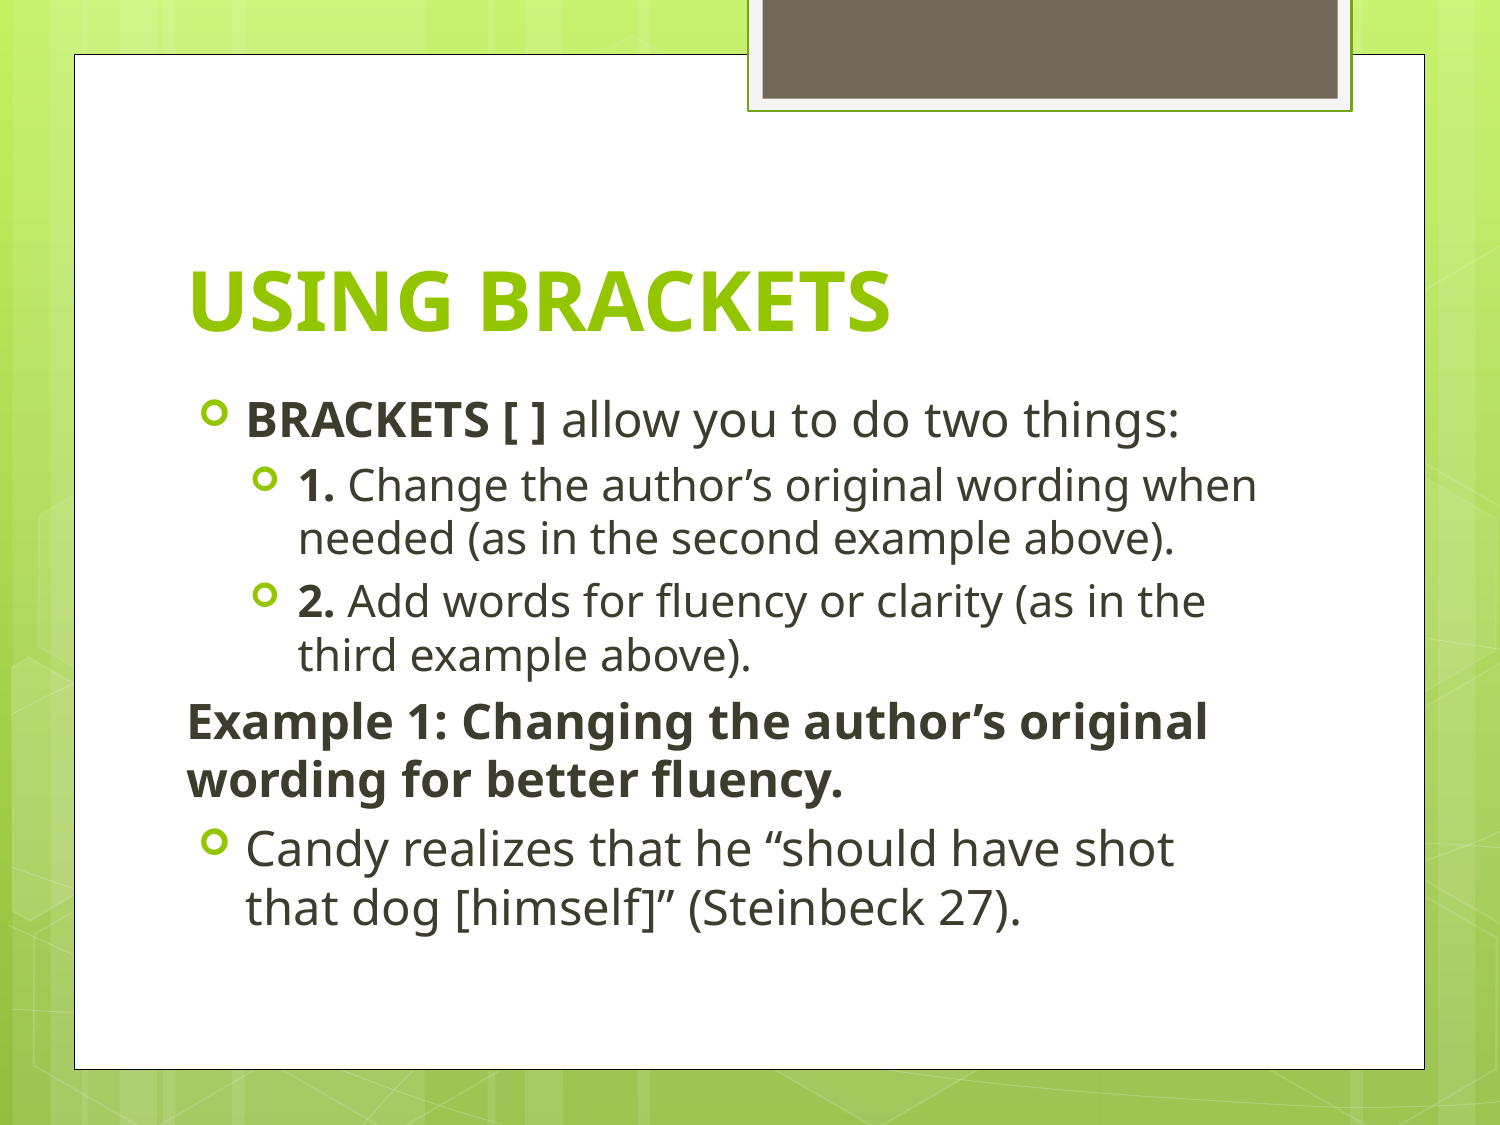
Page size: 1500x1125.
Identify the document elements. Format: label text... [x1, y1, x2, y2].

list BRACKETS [ ] allow you to do two things: 1. Change the author’s original wording when needed (as in the second example above). 2. Add words for fluency or clarity (as in the third example above). Example 1: Changing the author’s original wording for better fluency. Candy realizes that he “should have shot that dog [himself]” (Steinbeck 27). [171, 381, 1283, 957]
title USING BRACKETS [171, 168, 1324, 357]
